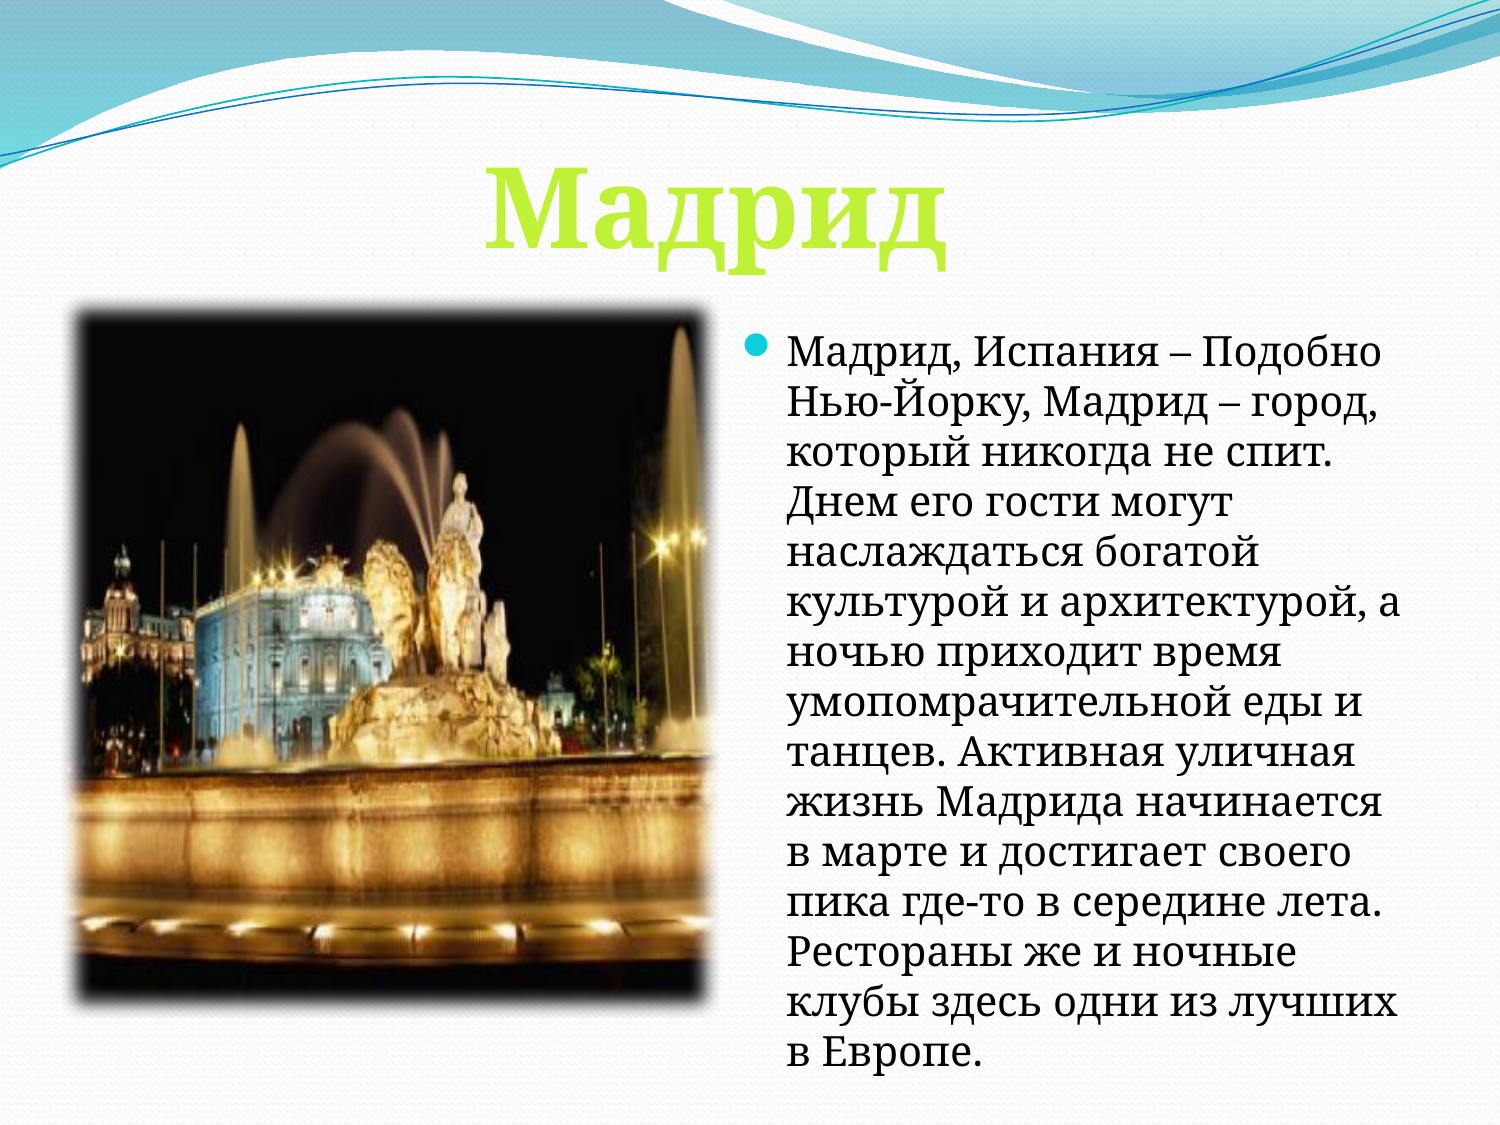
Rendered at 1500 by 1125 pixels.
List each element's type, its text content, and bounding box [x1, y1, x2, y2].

list Мадрид, Испания – Подобно Нью-Йорку, Мадрид – город, который никогда не спит. Днем его гости могут наслаждаться богатой культурой и архитектурой, а ночью приходит время умопомрачительной еды и танцев. Активная уличная жизнь Мадрида начинается в марте и достигает своего пика где-то в середине лета. Рестораны же и ночные клубы здесь одни из лучших в Европе. [728, 317, 1425, 879]
text_box Мадрид [468, 128, 964, 279]
picture [58, 292, 722, 1020]
